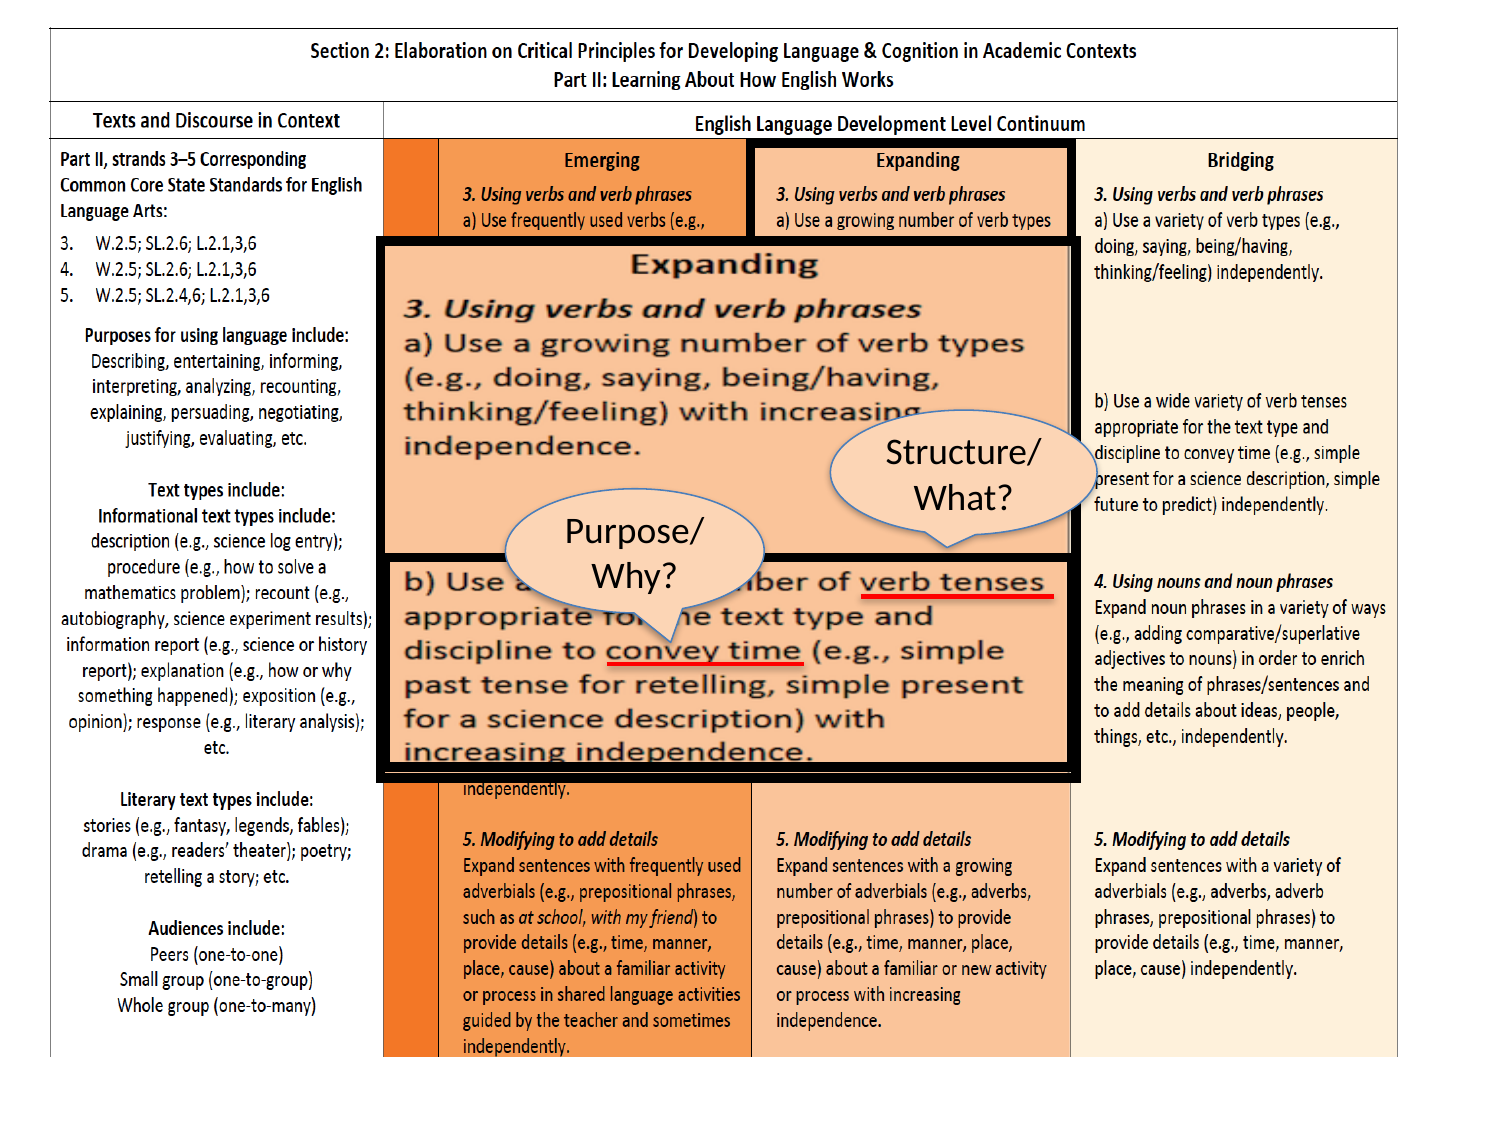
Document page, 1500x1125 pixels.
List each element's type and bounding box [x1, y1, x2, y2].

picture [46, 26, 1398, 1057]
